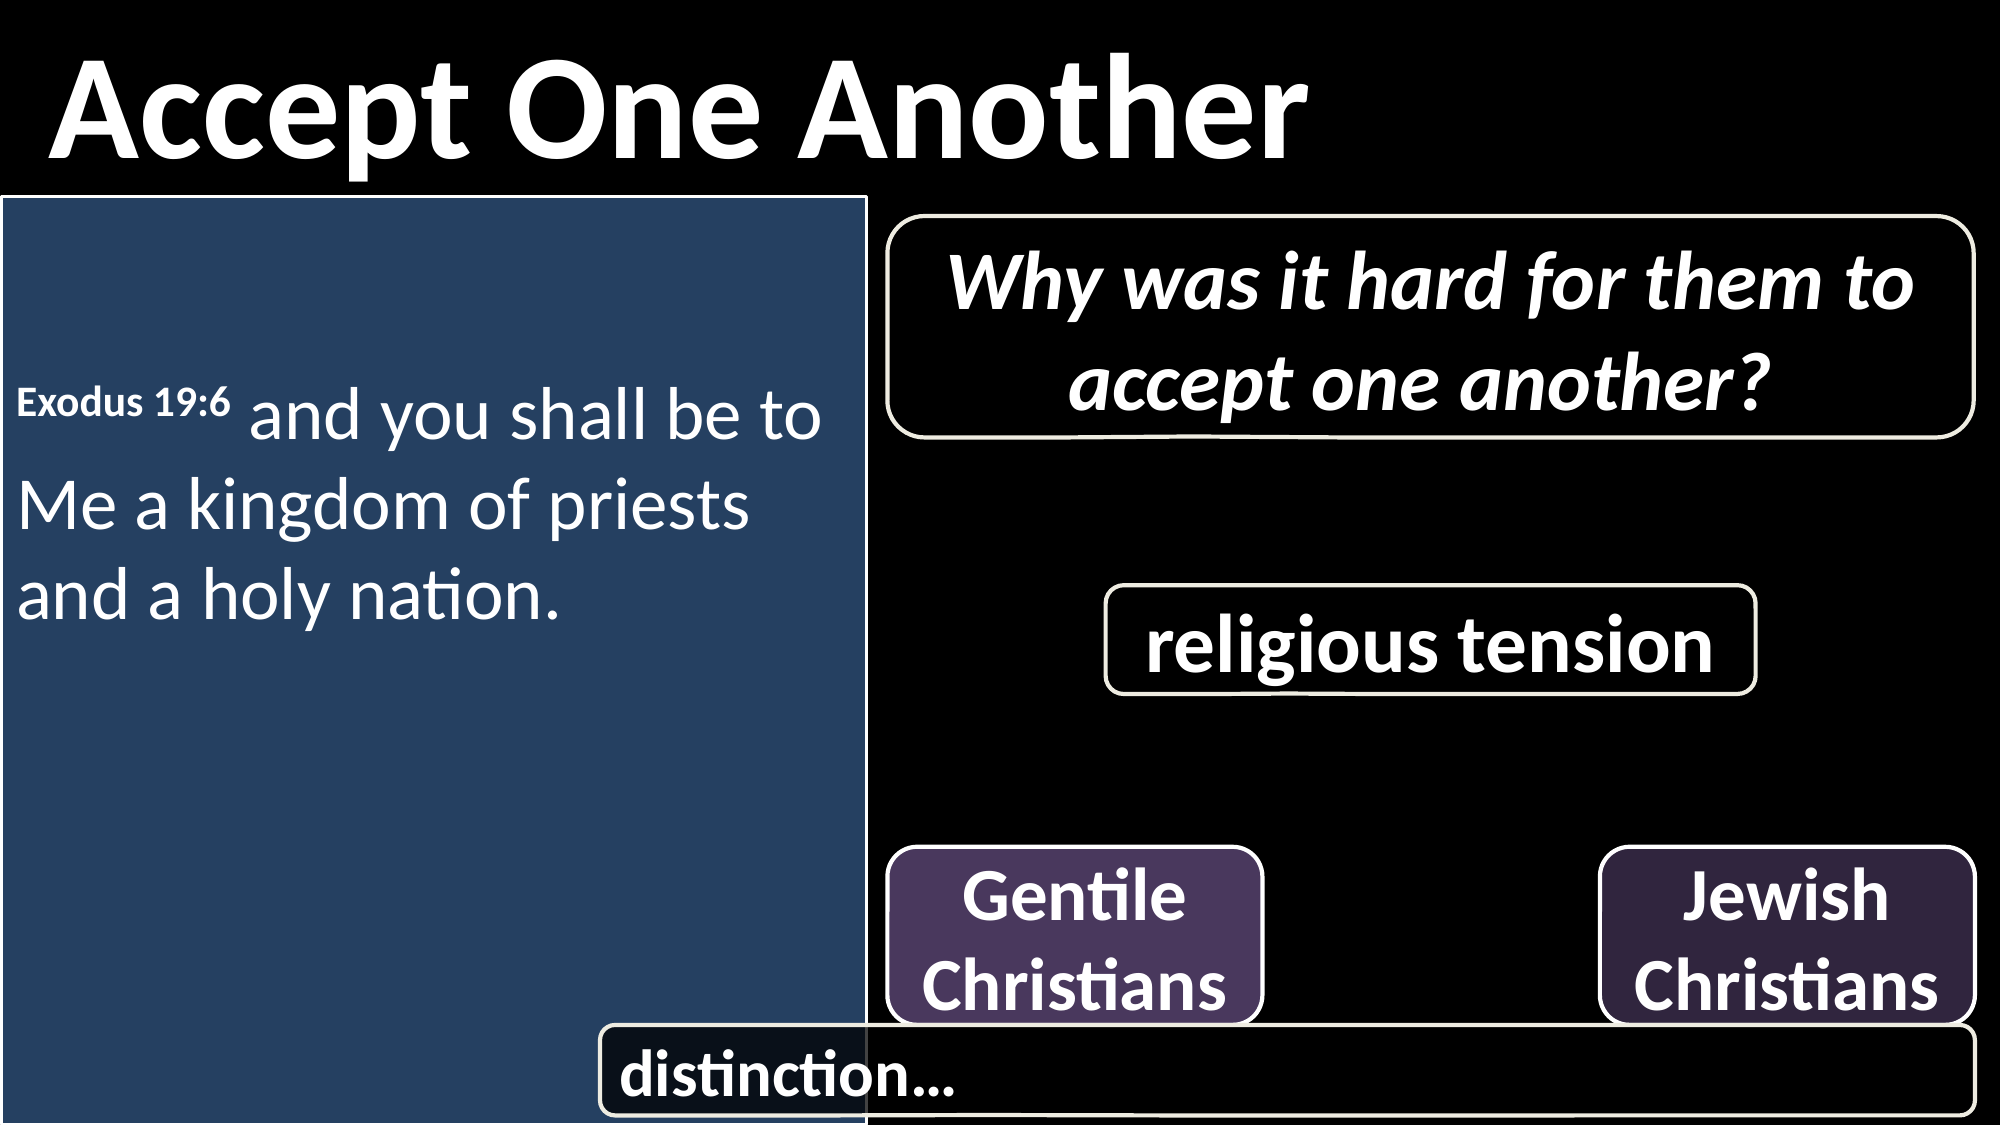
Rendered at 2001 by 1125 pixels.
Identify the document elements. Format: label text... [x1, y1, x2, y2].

text_box Why was it hard for them to accept one another? [885, 213, 1976, 440]
text_box Jewish Christians [1597, 844, 1978, 1023]
text_box distinction… [597, 1022, 1978, 1118]
text_box religious tension [1103, 583, 1758, 697]
text_box Exodus 19:6 and you shall be to Me a kingdom of priests and a holy nation. [0, 195, 868, 1125]
text_box Gentile Christians [885, 844, 1265, 1022]
text_box Accept One Another [0, 0, 2000, 199]
